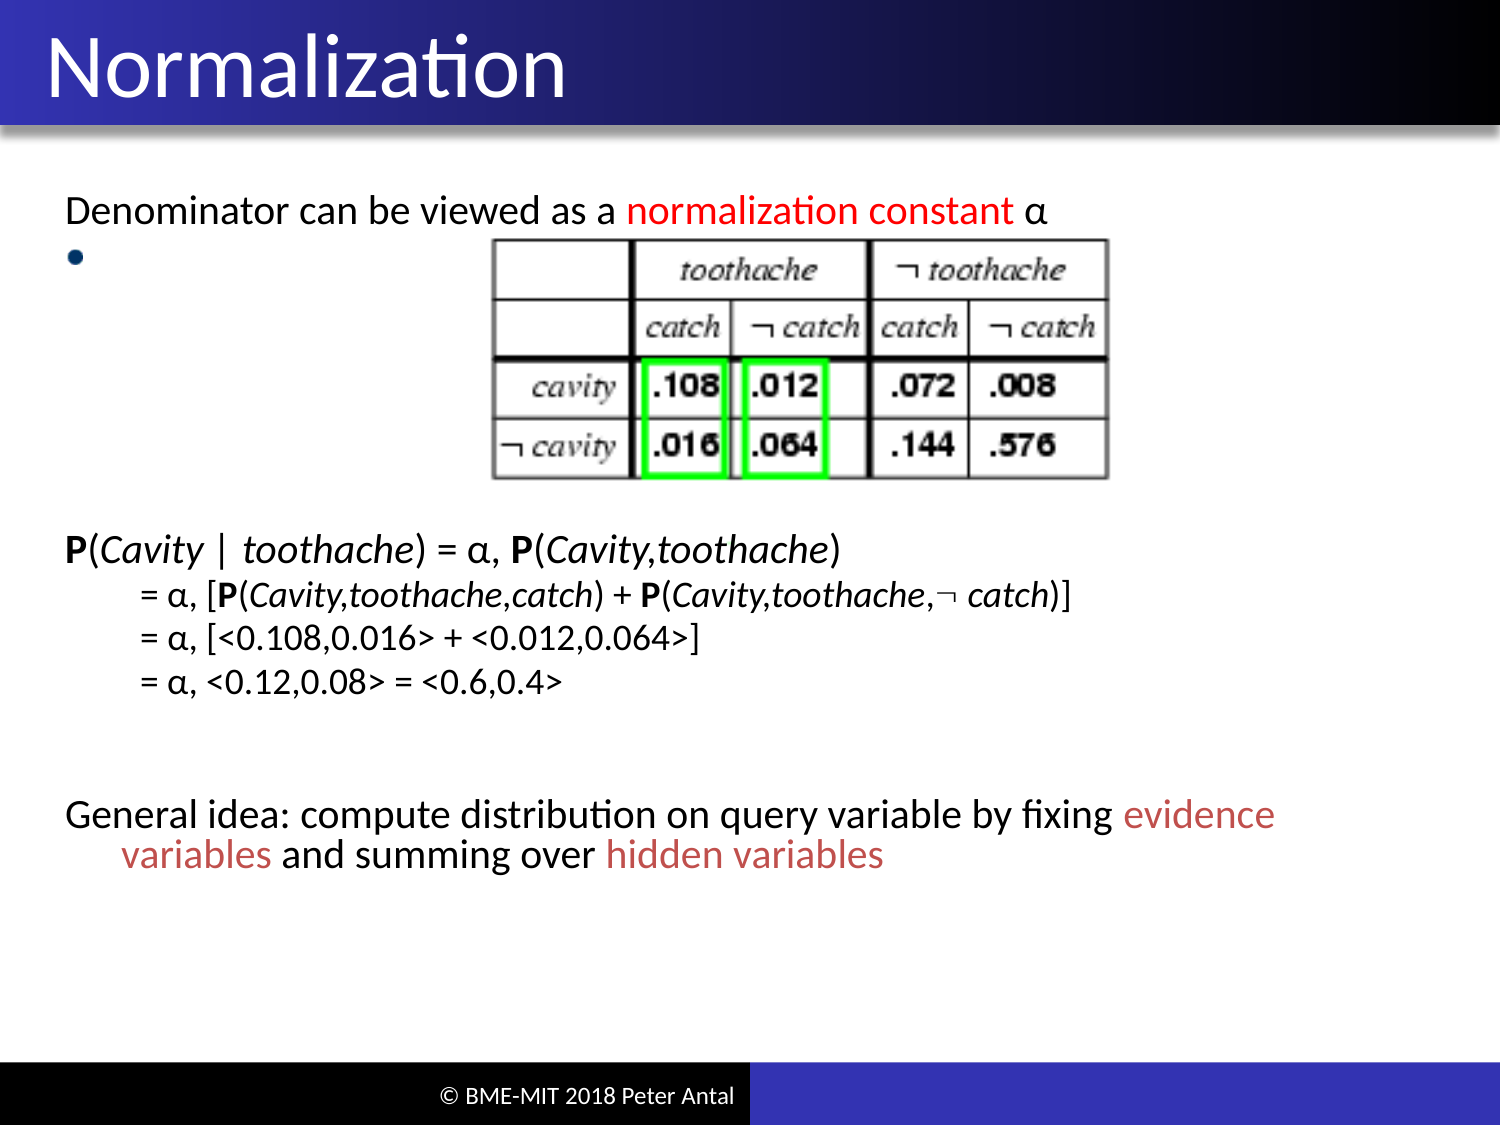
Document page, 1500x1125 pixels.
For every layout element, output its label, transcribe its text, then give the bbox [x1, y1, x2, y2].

picture [487, 237, 1113, 553]
list Denominator can be viewed as a normalization constant α P(Cavity | toothache) = α, P(Cavity,toothache) = α, [P(Cavity,toothache,catch) + P(Cavity,toothache, catch)] = α, [<0.108,0.016> + <0.012,0.064>] = α, <0.12,0.08> = <0.6,0.4> General idea: compute distribution on query variable by fixing evidence variables and summing over hidden variables [49, 174, 1426, 1006]
title Normalization [0, 0, 1478, 123]
picture [65, 247, 83, 265]
